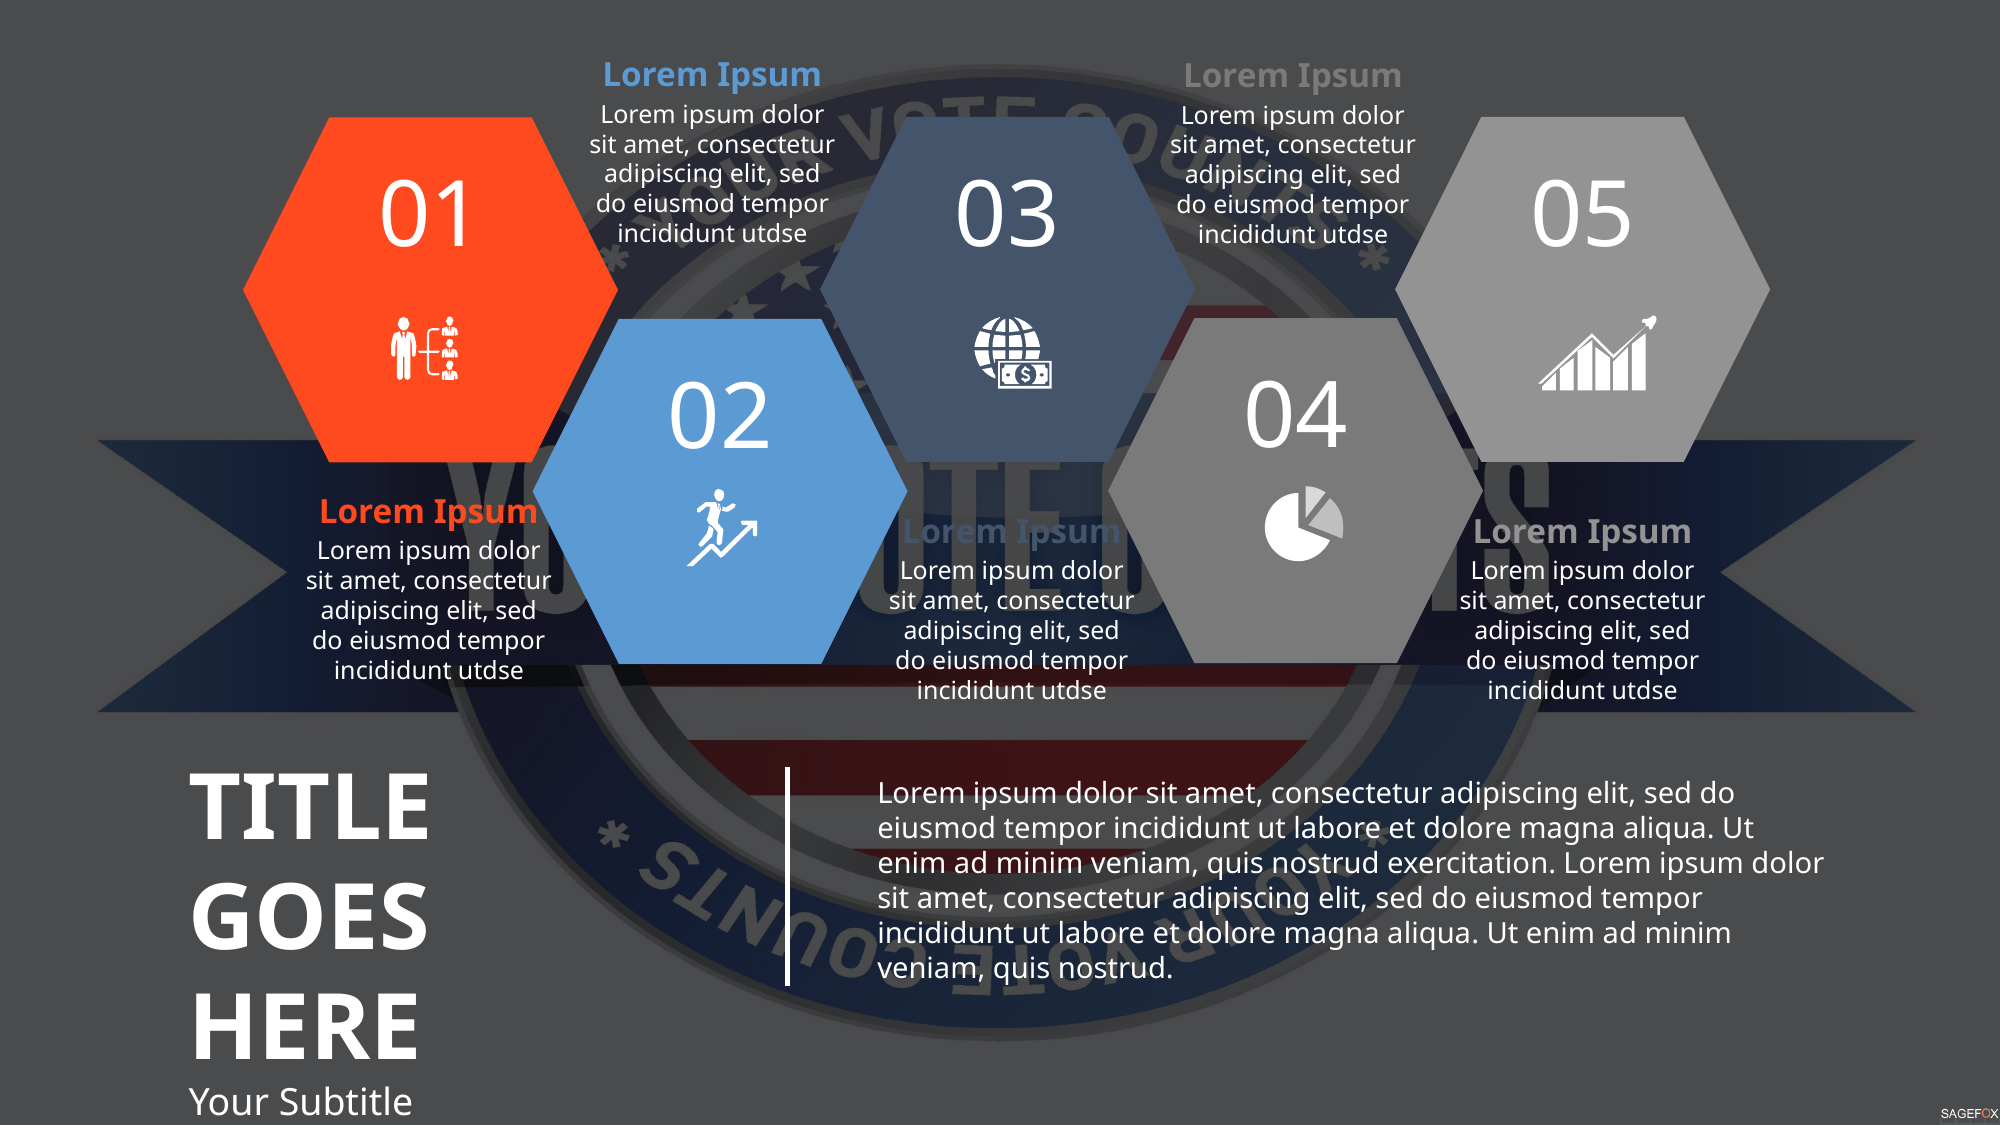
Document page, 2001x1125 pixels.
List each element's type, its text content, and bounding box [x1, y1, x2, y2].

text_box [974, 317, 1052, 389]
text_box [532, 318, 908, 664]
text_box Lorem Ipsum Lorem ipsum dolor sit amet, consectetur adipiscing elit, sed do eiusmod tempor incididunt utdse [1159, 49, 1427, 254]
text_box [1395, 116, 1771, 462]
text_box Lorem ipsum dolor sit amet, consectetur adipiscing elit, sed do eiusmod tempor incididunt ut labore et dolore magna aliqua. Ut enim ad minim veniam, quis nostrud exercitation. Lorem ipsum dolor sit amet, consectetur adipiscing elit, sed do eiusmod tempor incididunt ut labore et dolore magna aliqua. Ut enim ad minim veniam, quis nostrud. [862, 767, 1846, 992]
picture [1940, 0, 2001, 1125]
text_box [391, 316, 458, 380]
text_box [1264, 486, 1344, 562]
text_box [242, 117, 618, 463]
text_box TITLE GOES HERE Your Subtitle [173, 740, 659, 1125]
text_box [1538, 315, 1657, 391]
text_box Lorem Ipsum Lorem ipsum dolor sit amet, consectetur adipiscing elit, sed do eiusmod tempor incididunt utdse [878, 504, 1146, 710]
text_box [686, 488, 758, 567]
text_box Lorem Ipsum Lorem ipsum dolor sit amet, consectetur adipiscing elit, sed do eiusmod tempor incididunt utdse [295, 484, 563, 690]
text_box Lorem Ipsum Lorem ipsum dolor sit amet, consectetur adipiscing elit, sed do eiusmod tempor incididunt utdse [1449, 504, 1717, 710]
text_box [819, 116, 1195, 462]
text_box Lorem Ipsum Lorem ipsum dolor sit amet, consectetur adipiscing elit, sed do eiusmod tempor incididunt utdse [578, 48, 846, 253]
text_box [1108, 318, 1484, 664]
